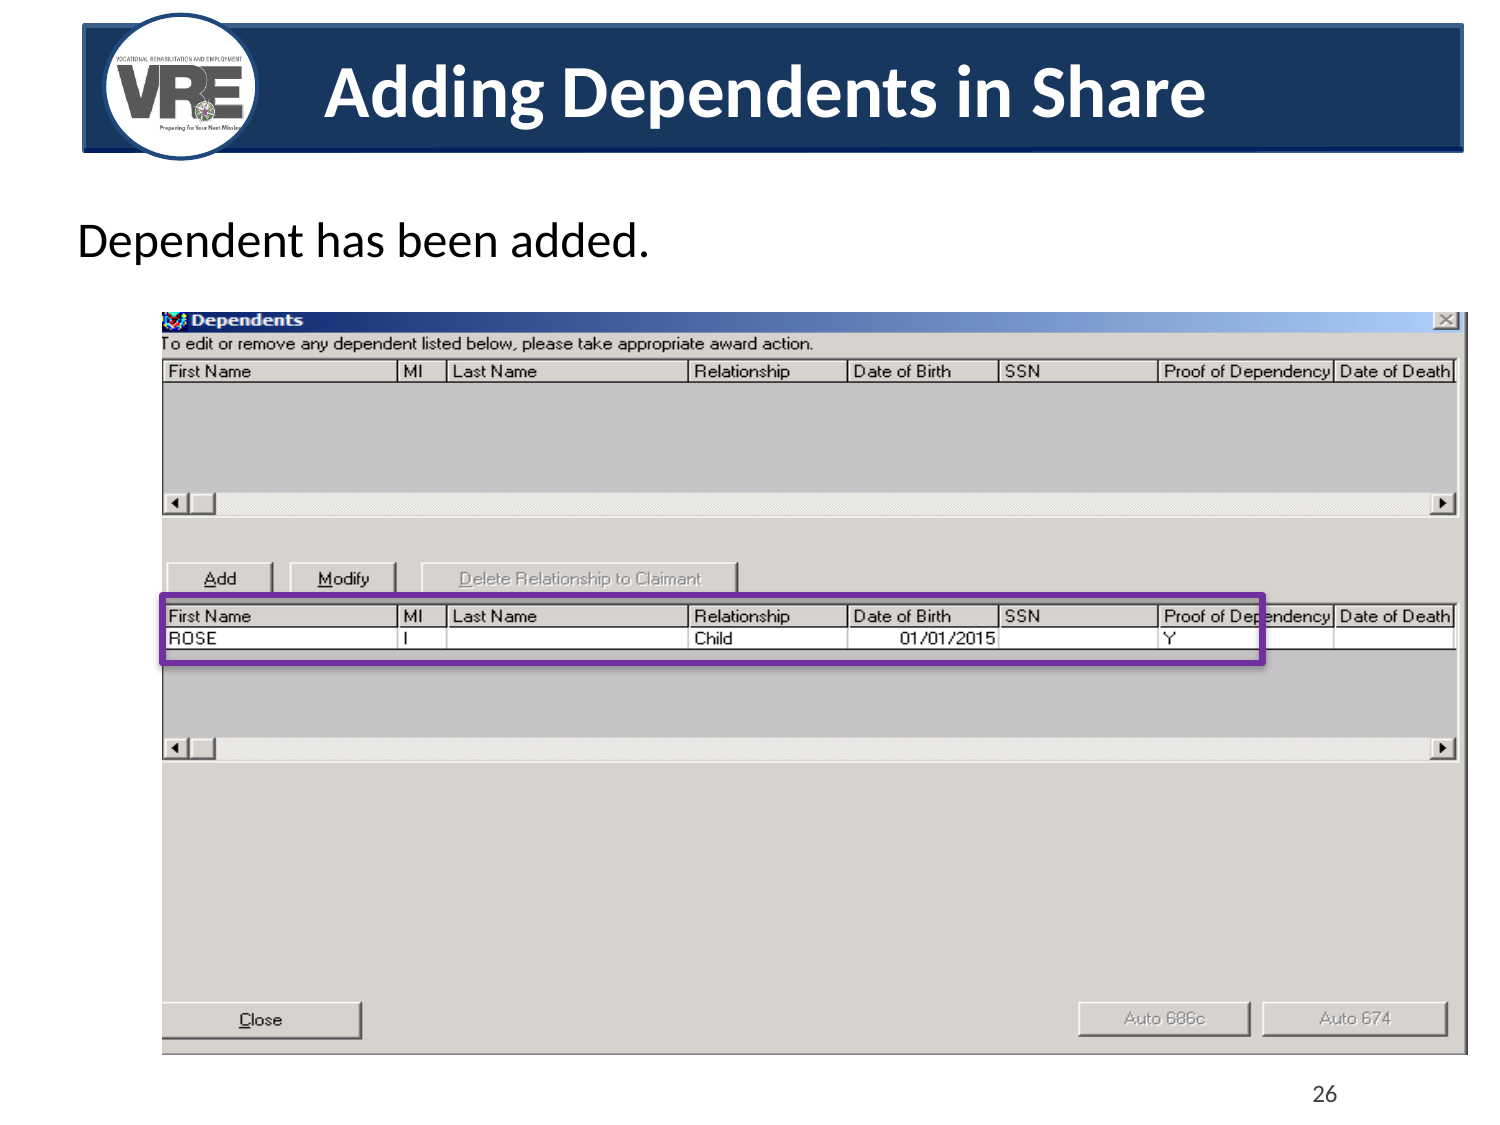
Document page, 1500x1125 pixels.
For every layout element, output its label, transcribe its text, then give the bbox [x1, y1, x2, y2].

slide_number 26 [1149, 1062, 1500, 1123]
text_box Dependent has been added. [62, 199, 938, 275]
title Adding Dependents in Share [87, 25, 1463, 151]
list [162, 312, 1468, 1056]
